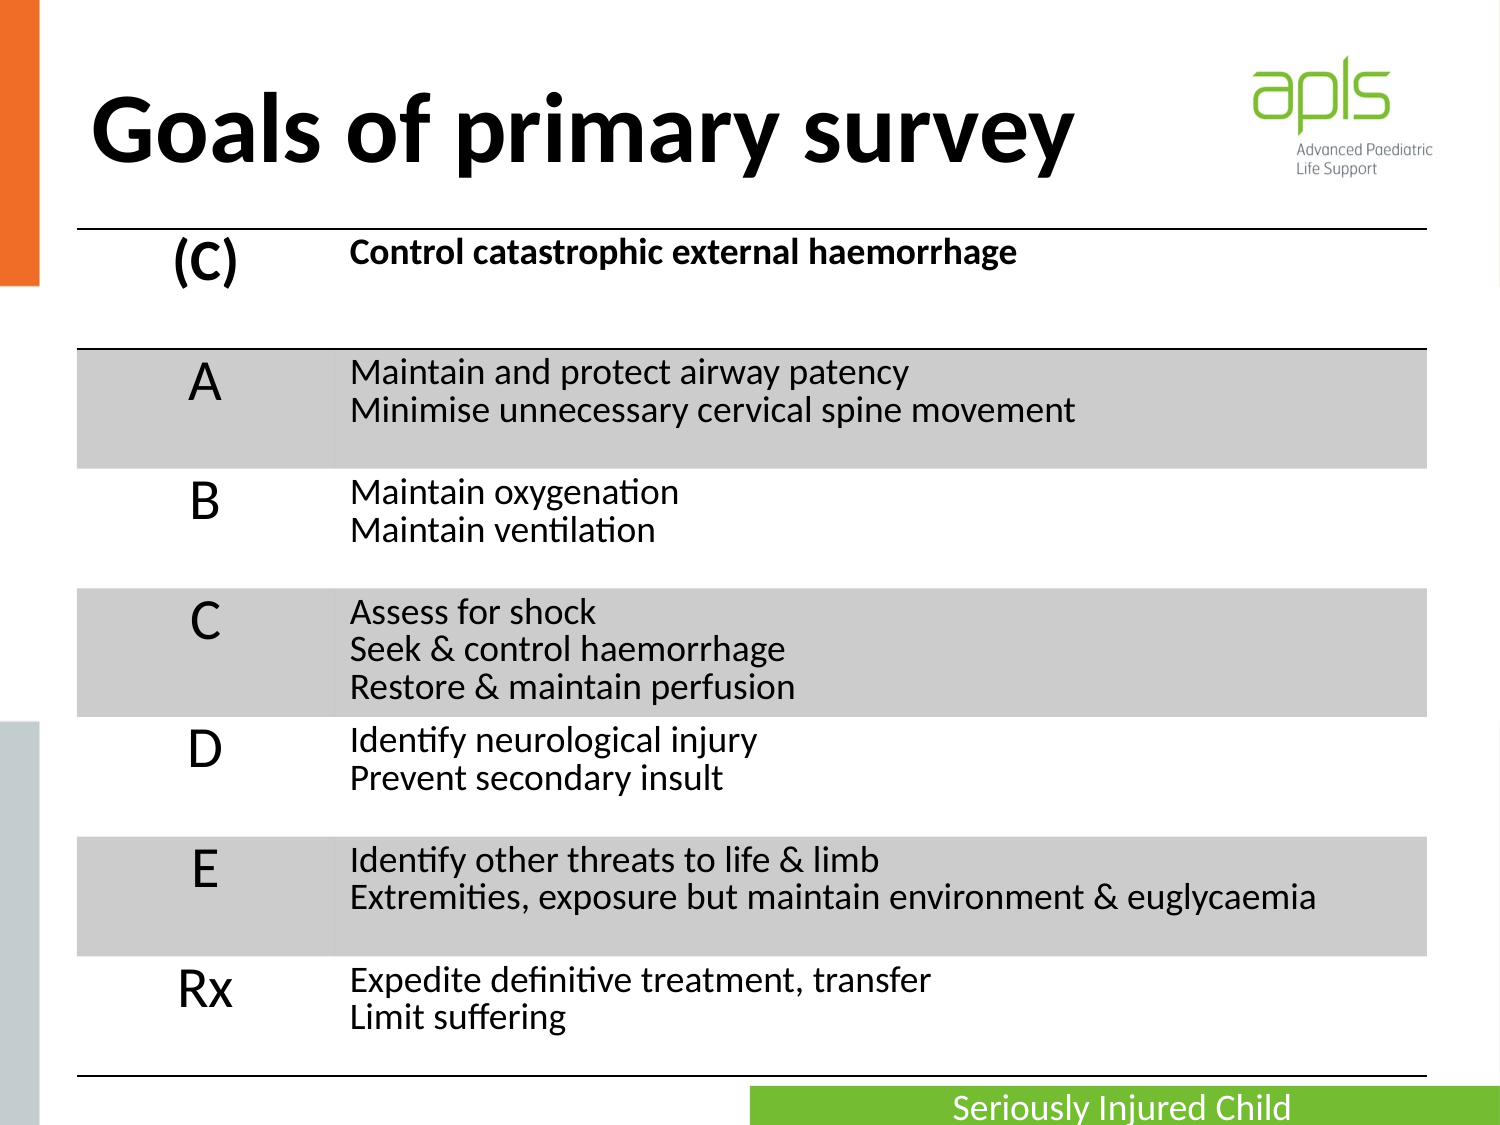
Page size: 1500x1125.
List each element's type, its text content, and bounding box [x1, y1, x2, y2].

table_cell Identify neurological injury Prevent secondary insult [335, 717, 1427, 837]
table_cell Expedite definitive treatment, transfer Limit suffering [335, 956, 1427, 1075]
table_cell D [77, 717, 335, 837]
table_header (C) [77, 230, 335, 348]
table_cell Assess for shock Seek & control haemorrhage Restore & maintain perfusion [335, 588, 1427, 717]
title Goals of primary survey [76, 54, 1428, 197]
table_cell E [77, 837, 335, 956]
table_cell B [77, 469, 335, 588]
table_cell A [77, 350, 335, 469]
picture [0, 0, 1500, 1125]
table_cell Rx [77, 956, 335, 1075]
table_cell C [77, 588, 335, 717]
table_header Control catastrophic external haemorrhage [335, 230, 1427, 348]
table_cell Maintain and protect airway patency Minimise unnecessary cervical spine movement [335, 350, 1427, 469]
table_cell Identify other threats to life & limb Extremities, exposure but maintain environment & euglycaemia [335, 837, 1427, 956]
table_cell Maintain oxygenation Maintain ventilation [335, 469, 1427, 588]
